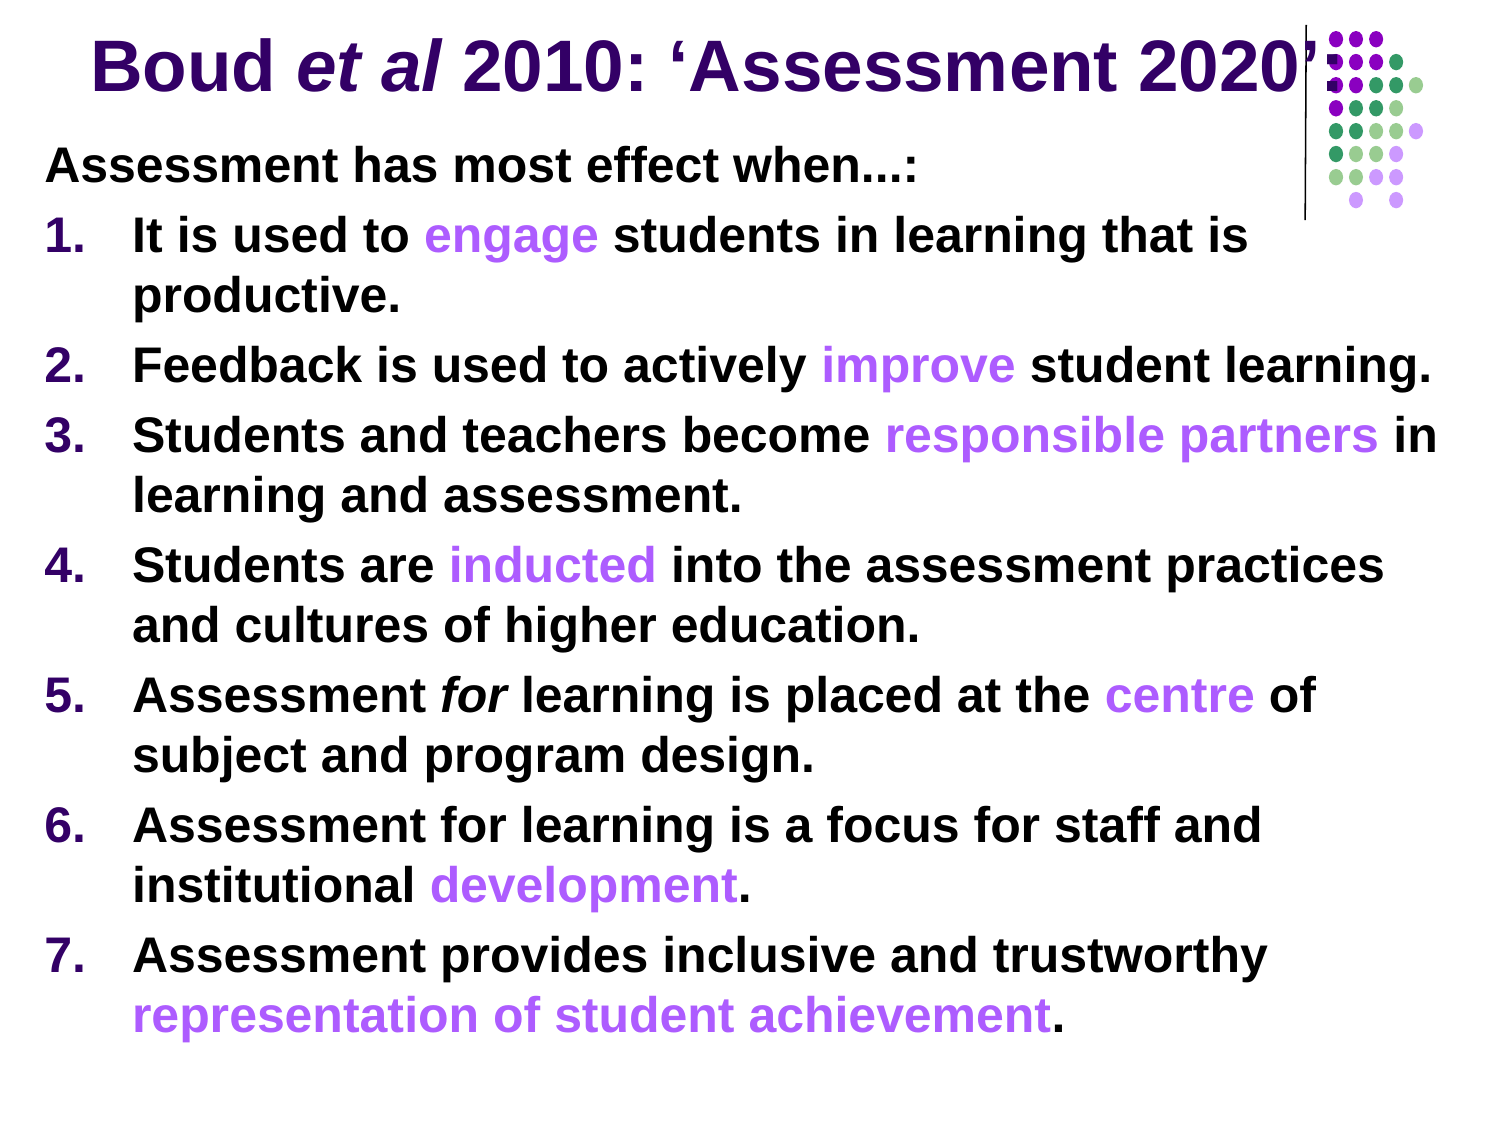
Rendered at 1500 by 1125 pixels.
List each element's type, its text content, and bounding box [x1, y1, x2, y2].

title Boud et al 2010: ‘Assessment 2020’: [74, 19, 1448, 114]
list Assessment has most effect when...: It is used to engage students in learning that is productive. Feedback is used to actively improve student learning. Students and teachers become responsible partners in learning and assessment. Students are inducted into the assessment practices and cultures of higher education. Assessment for learning is placed at the centre of subject and program design. Assessment for learning is a focus for staff and institutional development. Assessment provides inclusive and trustworthy representation of student achievement. [29, 125, 1500, 1018]
